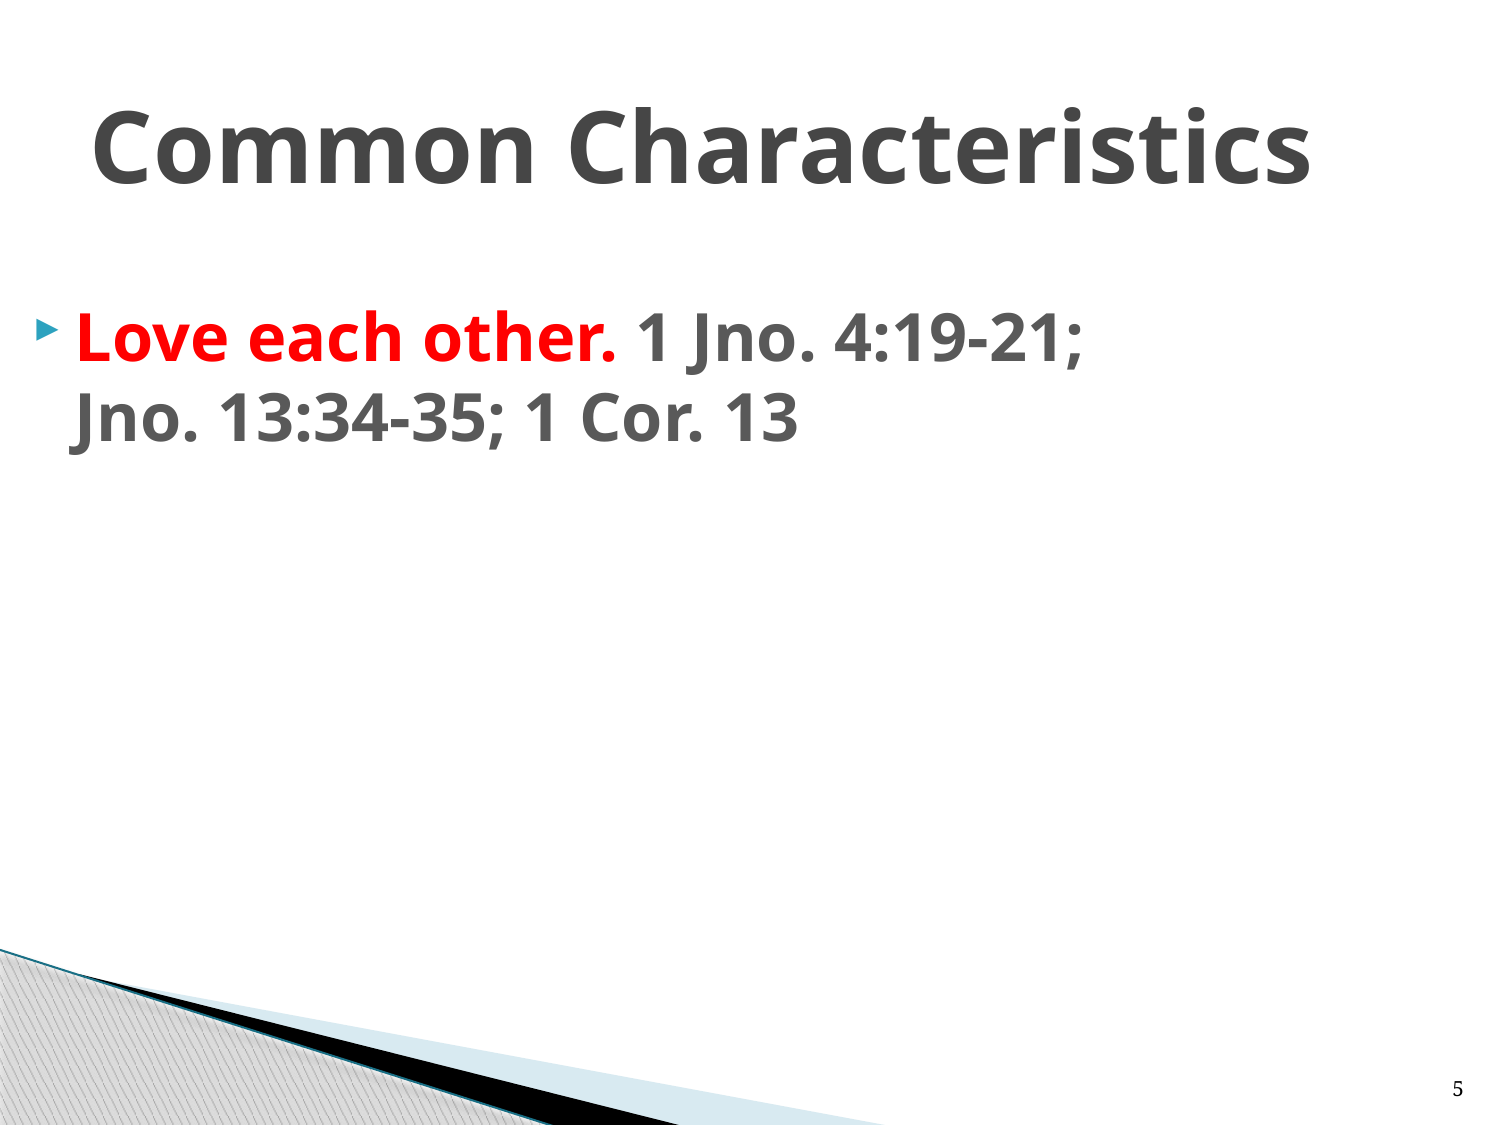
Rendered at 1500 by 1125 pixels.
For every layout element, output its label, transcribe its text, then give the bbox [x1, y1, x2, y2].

slide_number 5 [1418, 1051, 1479, 1112]
title Common Characteristics [75, 50, 1425, 238]
list Love each other. 1 Jno. 4:19-21; Jno. 13:34-35; 1 Cor. 13 [0, 287, 1500, 1125]
